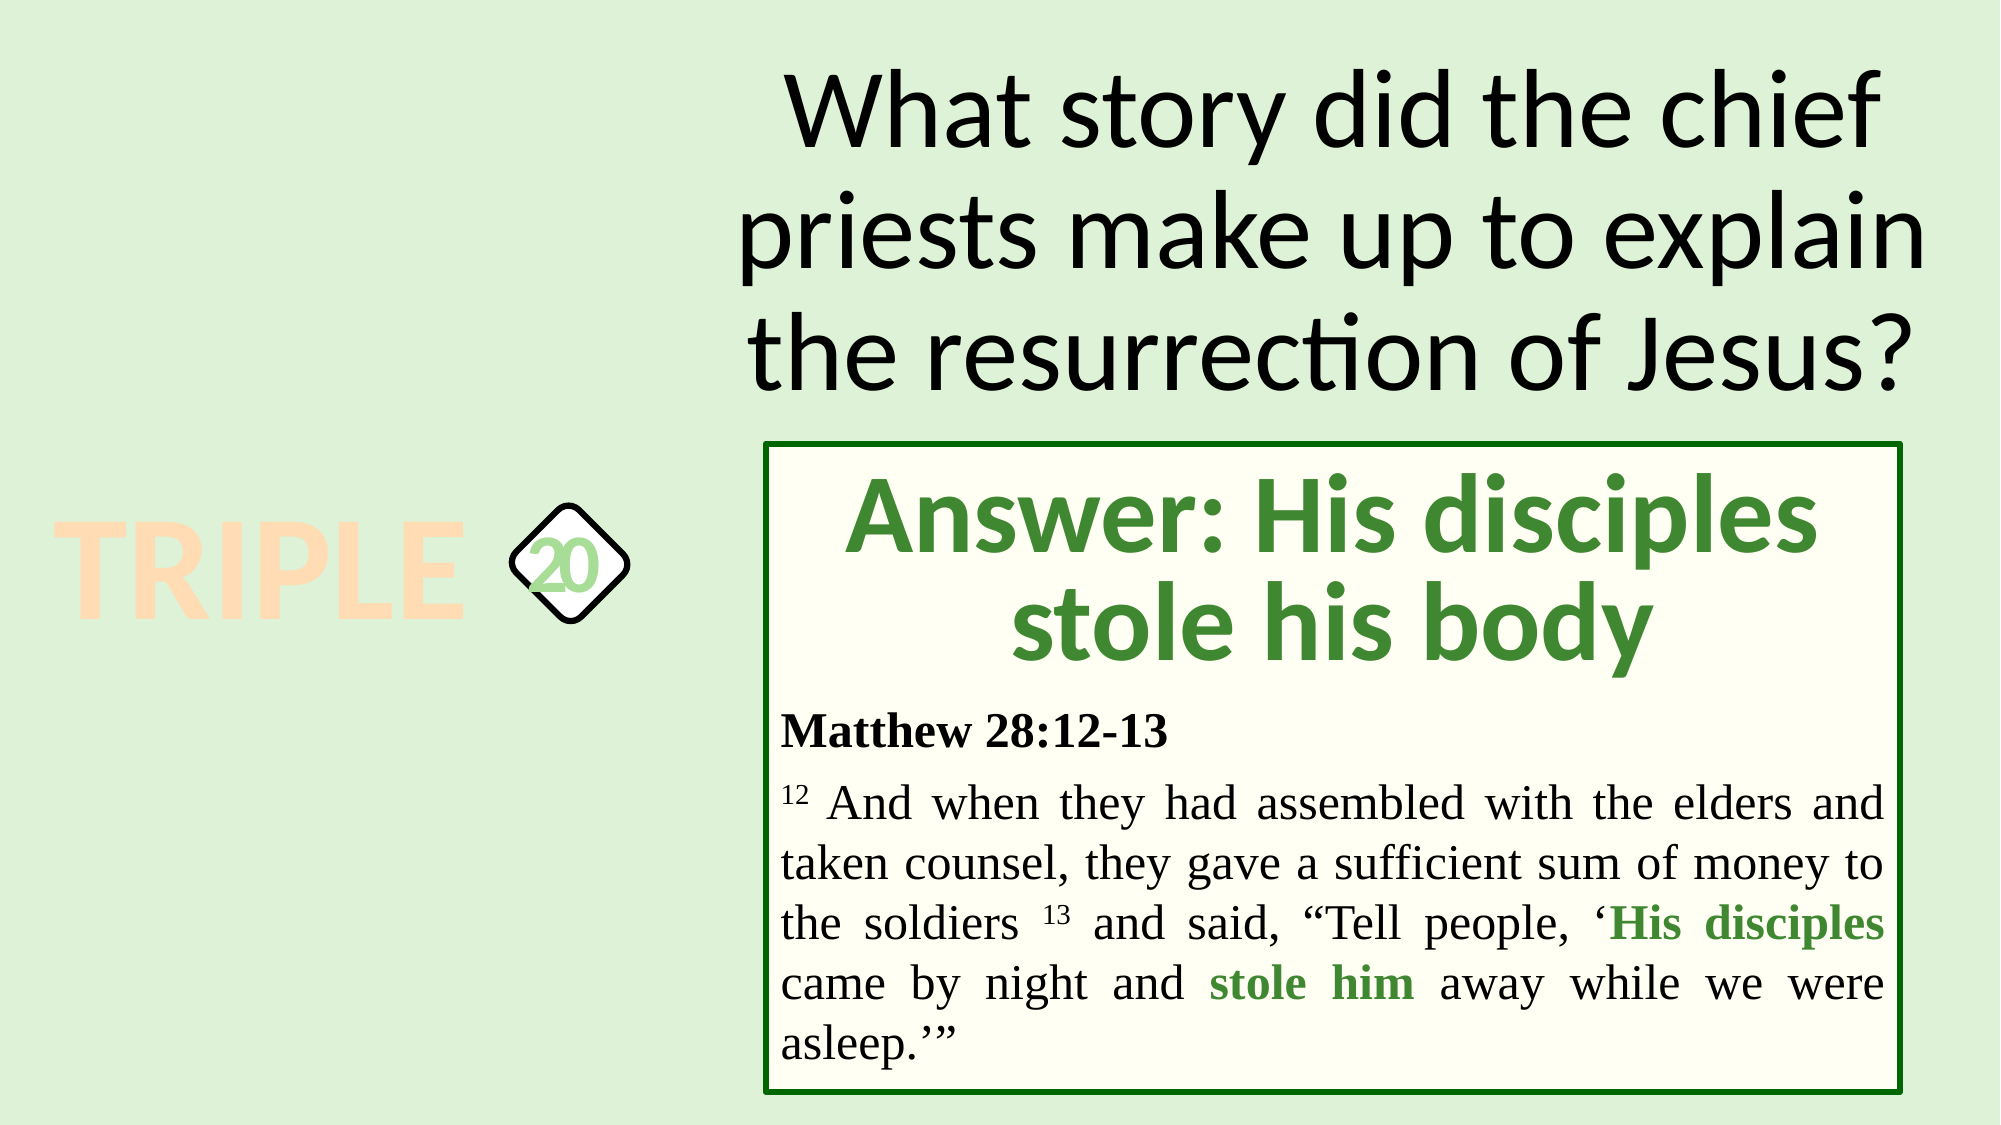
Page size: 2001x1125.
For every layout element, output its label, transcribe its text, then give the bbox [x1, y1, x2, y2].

text_box Answer: His disciples stole his body Matthew 28:12-13 12 And when they had assembled with the elders and taken counsel, they gave a sufficient sum of money to the soldiers 13 and said, “Tell people, ‘His disciples came by night and stole him away while we were asleep.’” [765, 443, 1900, 1092]
text_box What story did the chief priests make up to explain the resurrection of Jesus? [703, 42, 1963, 422]
text_box [616, 545, 629, 584]
text_box TRIPLE [38, 462, 484, 658]
text_box 20 [511, 501, 616, 617]
text_box [559, 617, 583, 623]
